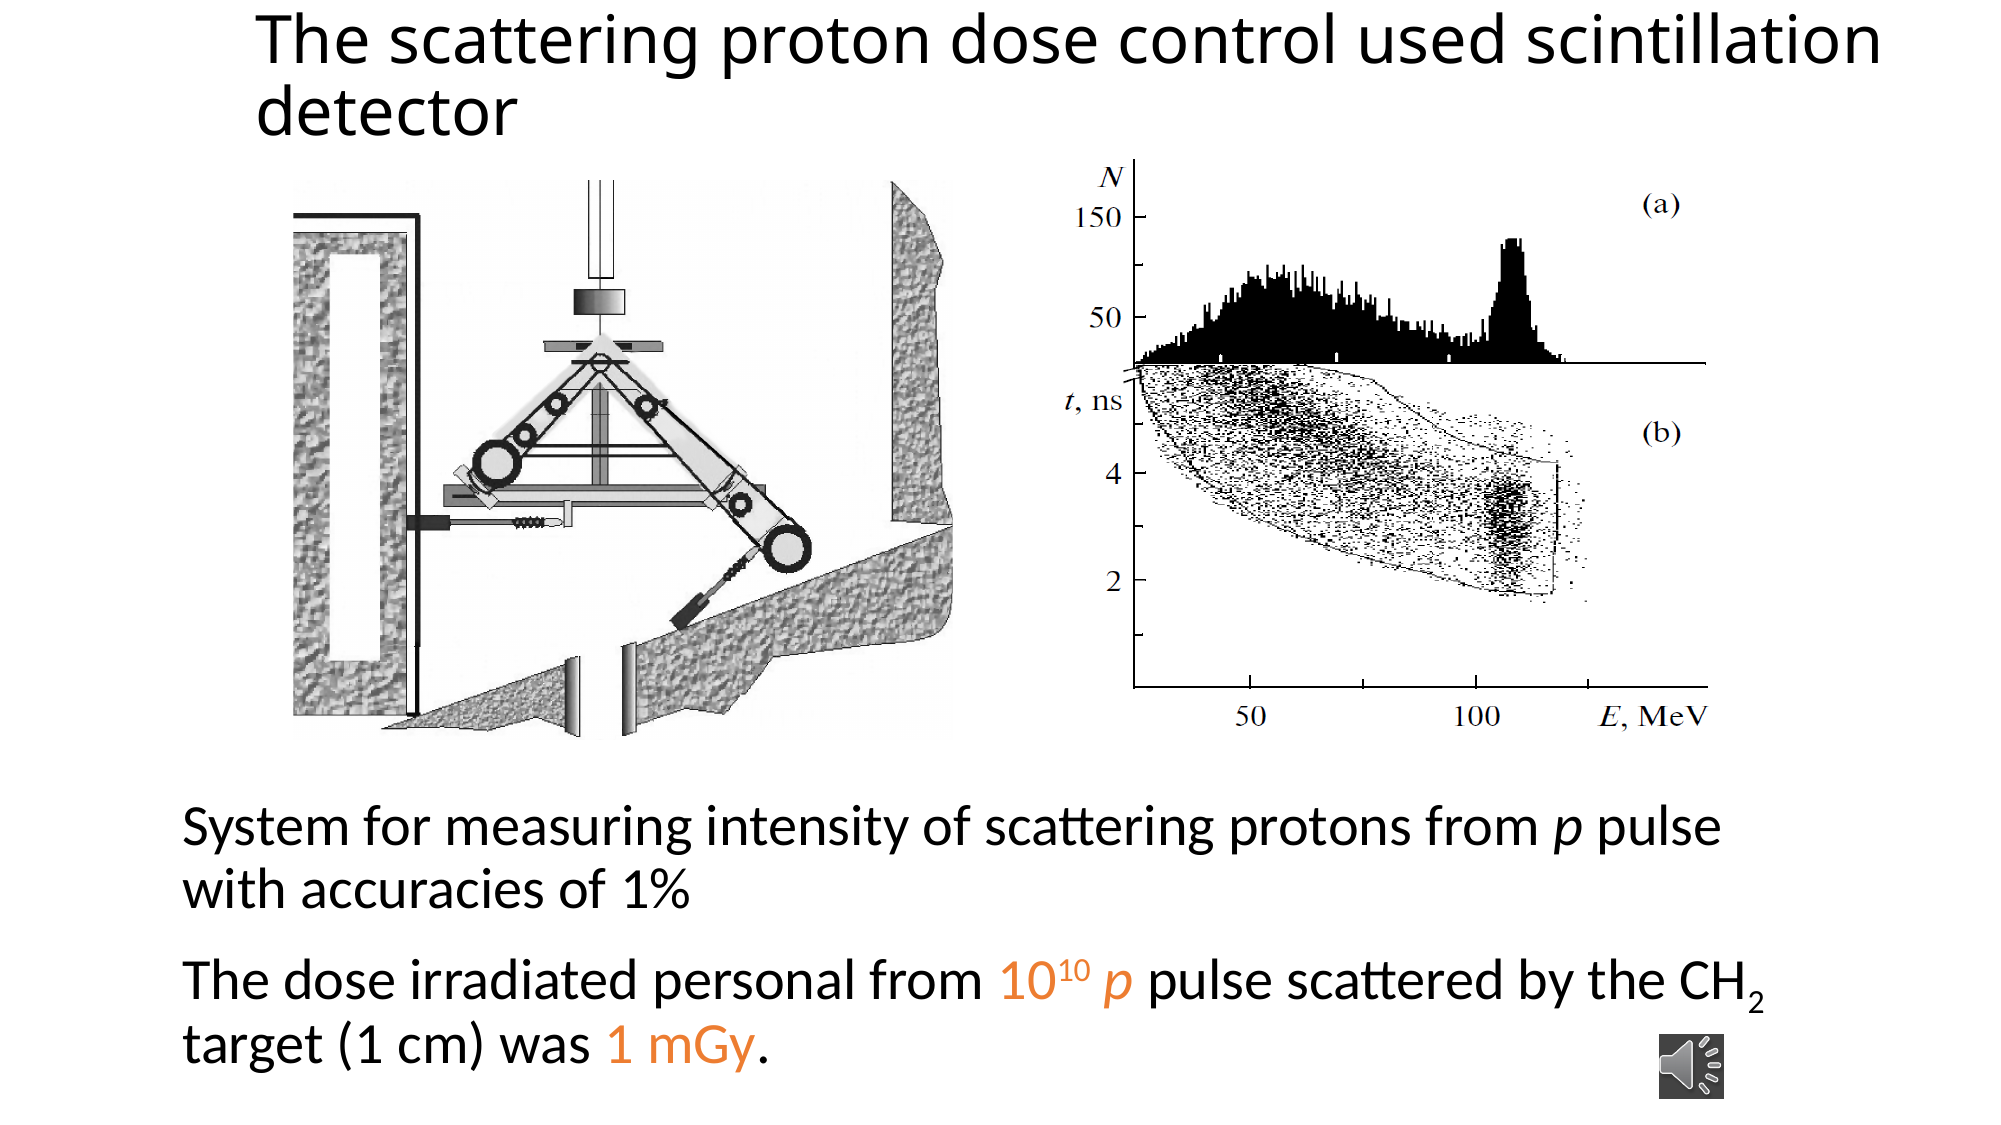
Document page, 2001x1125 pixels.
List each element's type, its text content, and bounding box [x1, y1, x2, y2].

picture [1658, 1033, 1725, 1100]
title The scattering proton dose control used scintillation detector [240, 2, 1907, 153]
picture [1048, 151, 1725, 740]
picture [293, 179, 953, 740]
list System for measuring intensity of scattering protons from p pulse with accuracies of 1% The dose irradiated personal from 1010 p pulse scattered by the CH2 target (1 сm) was 1 mGy. [167, 787, 1856, 1113]
